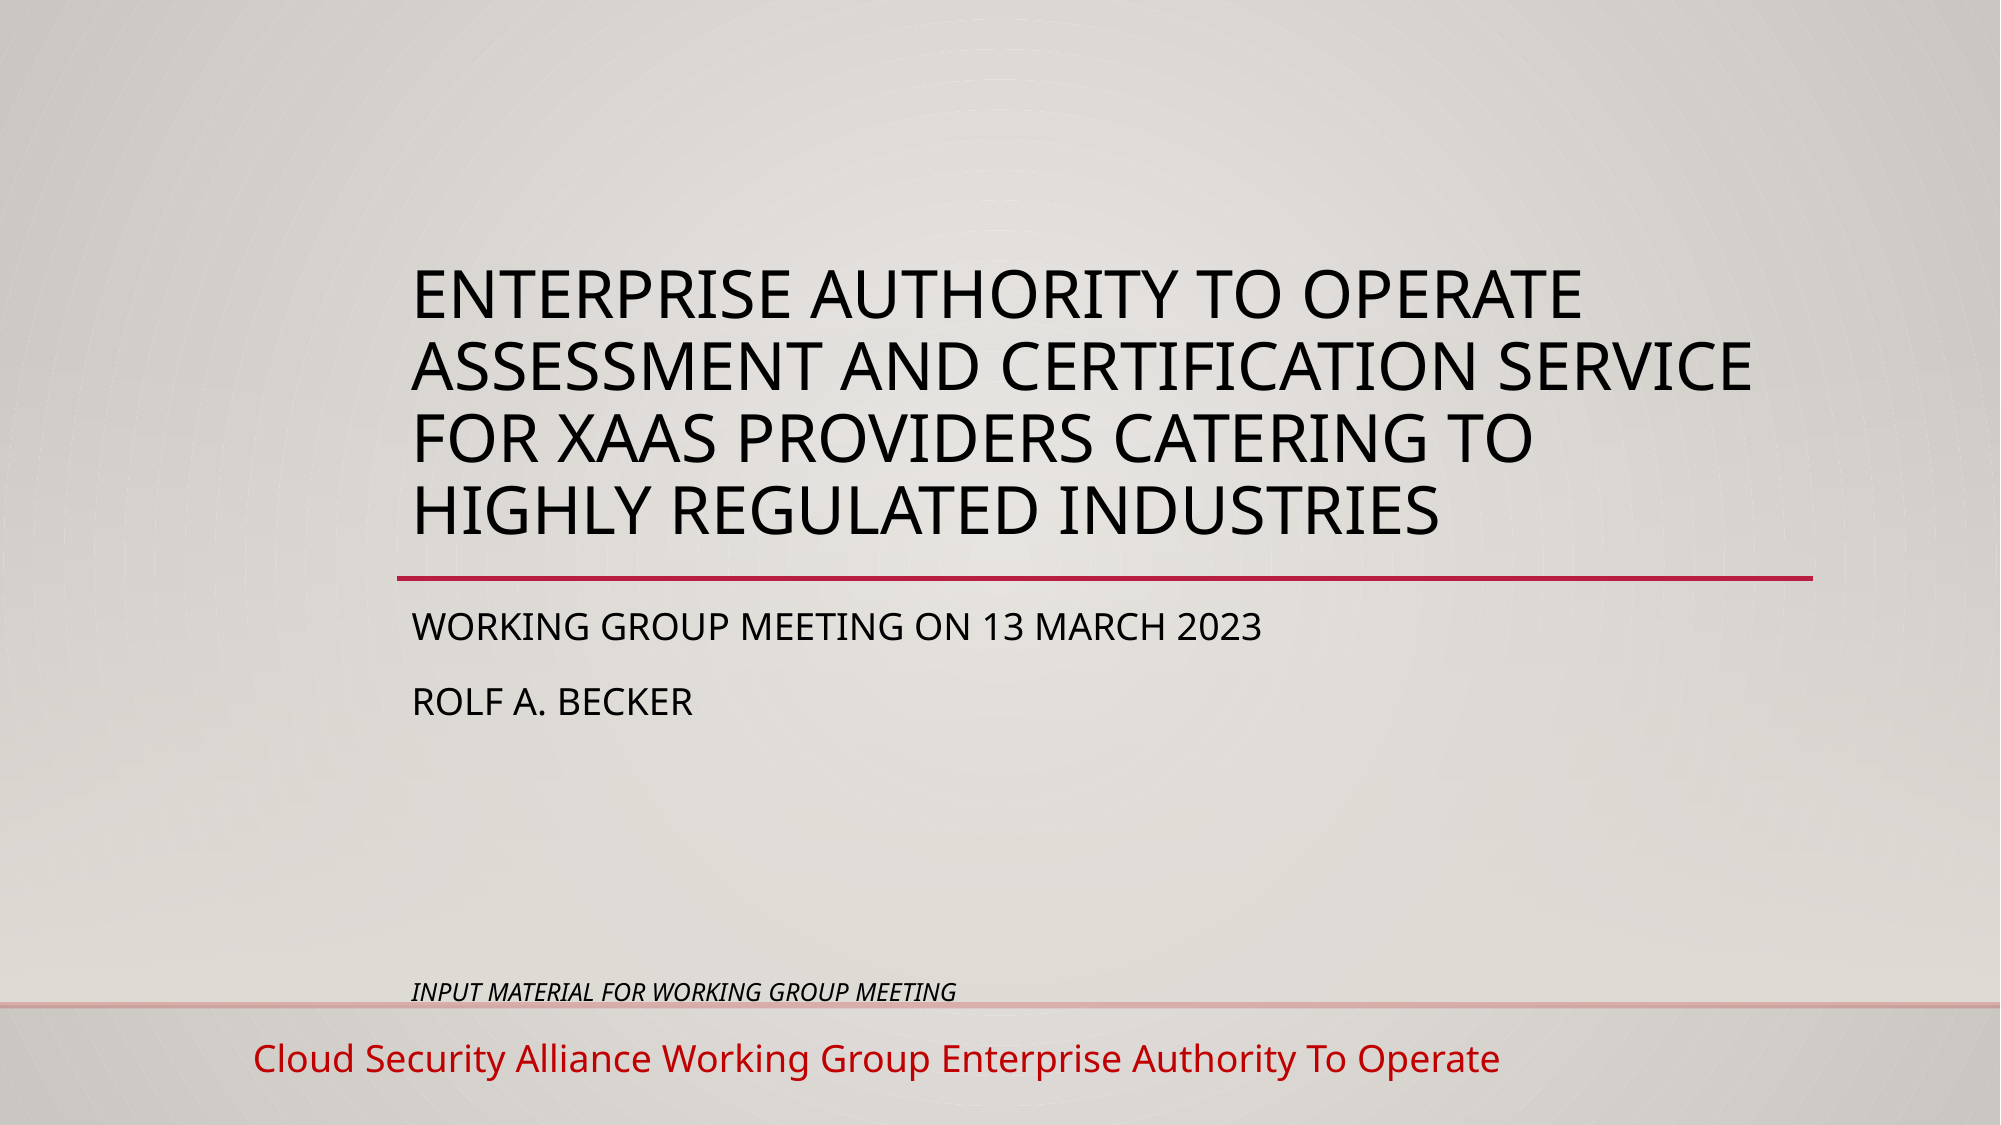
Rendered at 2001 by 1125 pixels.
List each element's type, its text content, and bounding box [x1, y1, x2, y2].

title Enterprise Authority To Operate Assessment and Certification Service For XaaS Providers catering to Highly Regulated Industries [396, 131, 1814, 549]
subtitle Working Group Meeting on 13 March 2023 Rolf A. Becker Input Material for Working Group Meeting [396, 579, 1814, 740]
